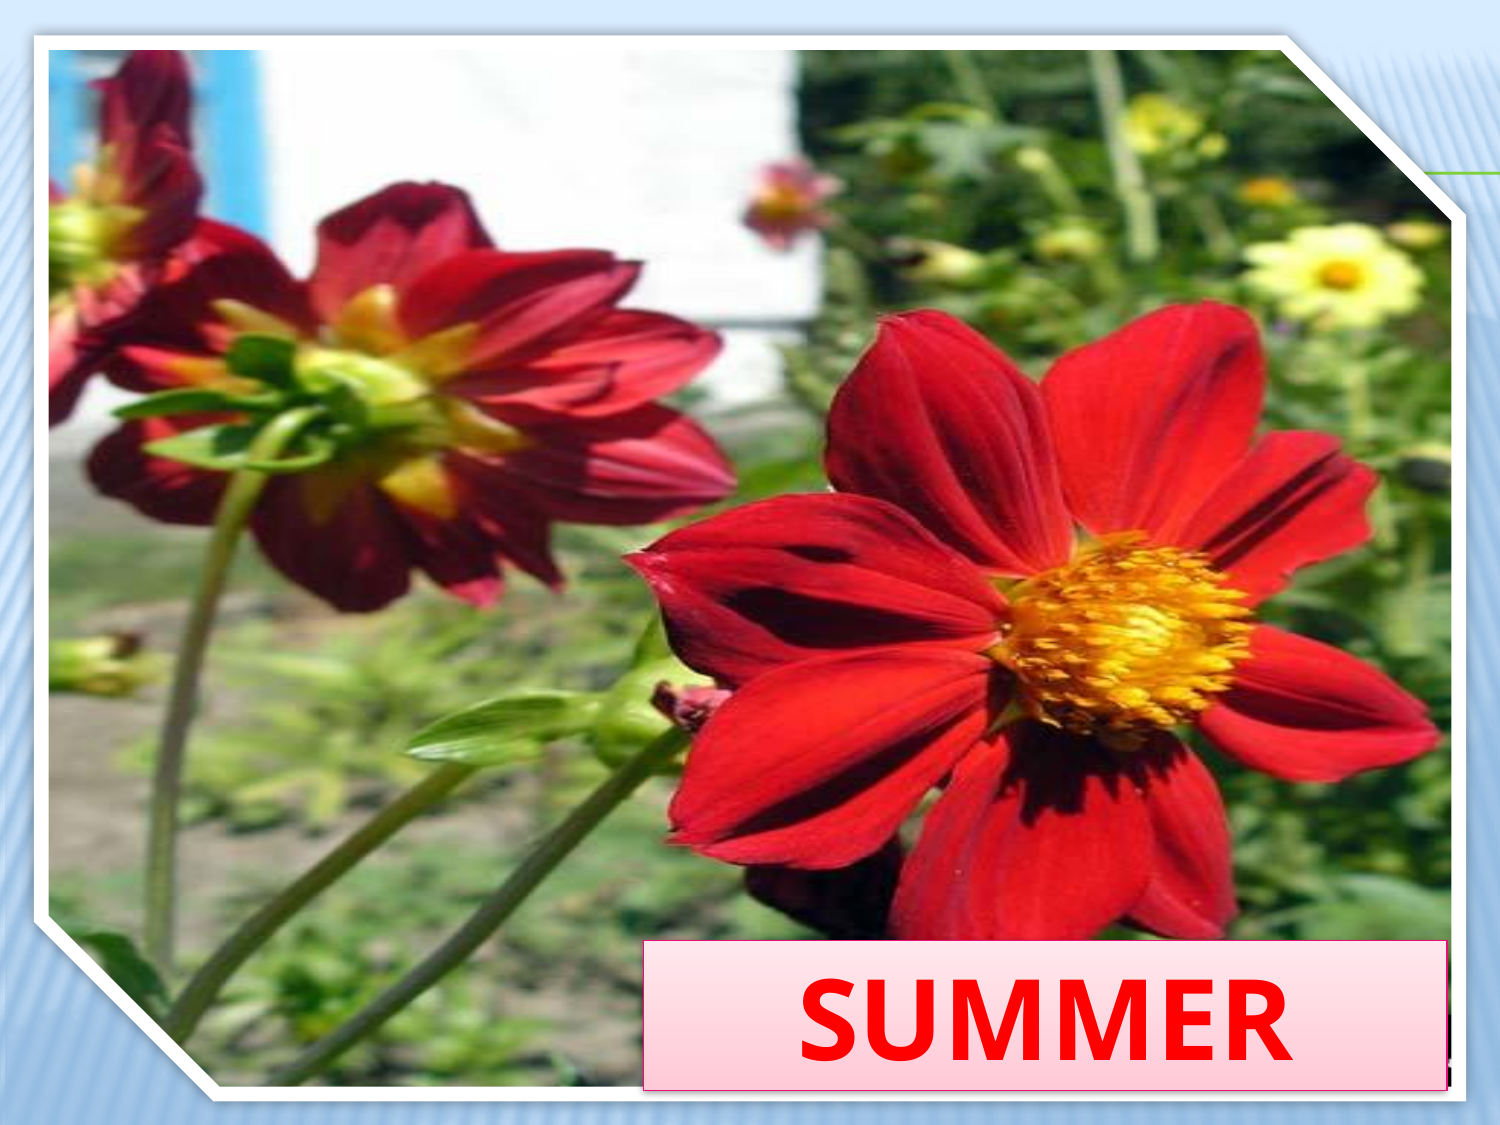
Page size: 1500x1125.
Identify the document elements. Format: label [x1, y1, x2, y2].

list [41, 42, 1459, 1095]
